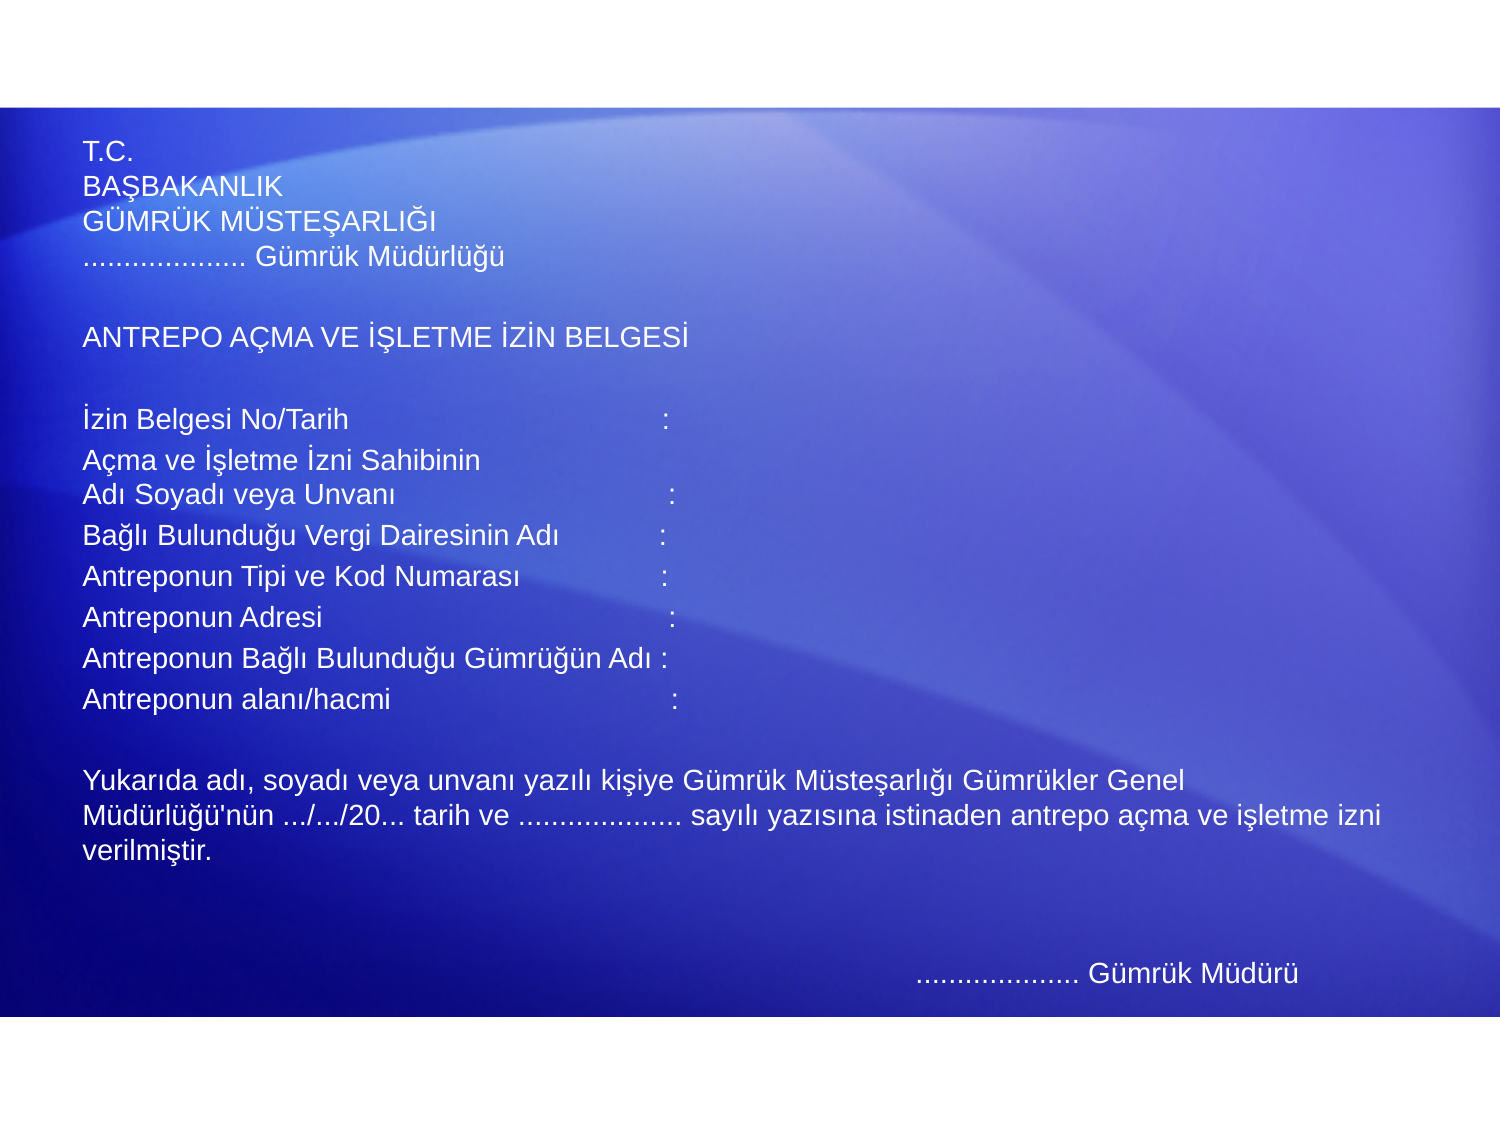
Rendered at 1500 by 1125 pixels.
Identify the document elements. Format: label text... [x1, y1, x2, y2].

list T.C. BAŞBAKANLIK GÜMRÜK MÜSTEŞARLIĞI .................... Gümrük Müdürlüğü ANTREPO AÇMA VE İŞLETME İZİN BELGESİ İzin Belgesi No/Tarih : Açma ve İşletme İzni Sahibinin Adı Soyadı veya Unvanı : Bağlı Bulunduğu Vergi Dairesinin Adı : Antreponun Tipi ve Kod Numarası : Antreponun Adresi : Antreponun Bağlı Bulunduğu Gümrüğün Adı : Antreponun alanı/hacmi : Yukarıda adı, soyadı veya unvanı yazılı kişiye Gümrük Müsteşarlığı Gümrükler Genel Müdürlüğü'nün .../.../20... tarih ve .................... sayılı yazısına istinaden antrepo açma ve işletme izni verilmiştir. .................... Gümrük Müdürü [53, 83, 1437, 1003]
picture [0, 108, 1500, 1017]
